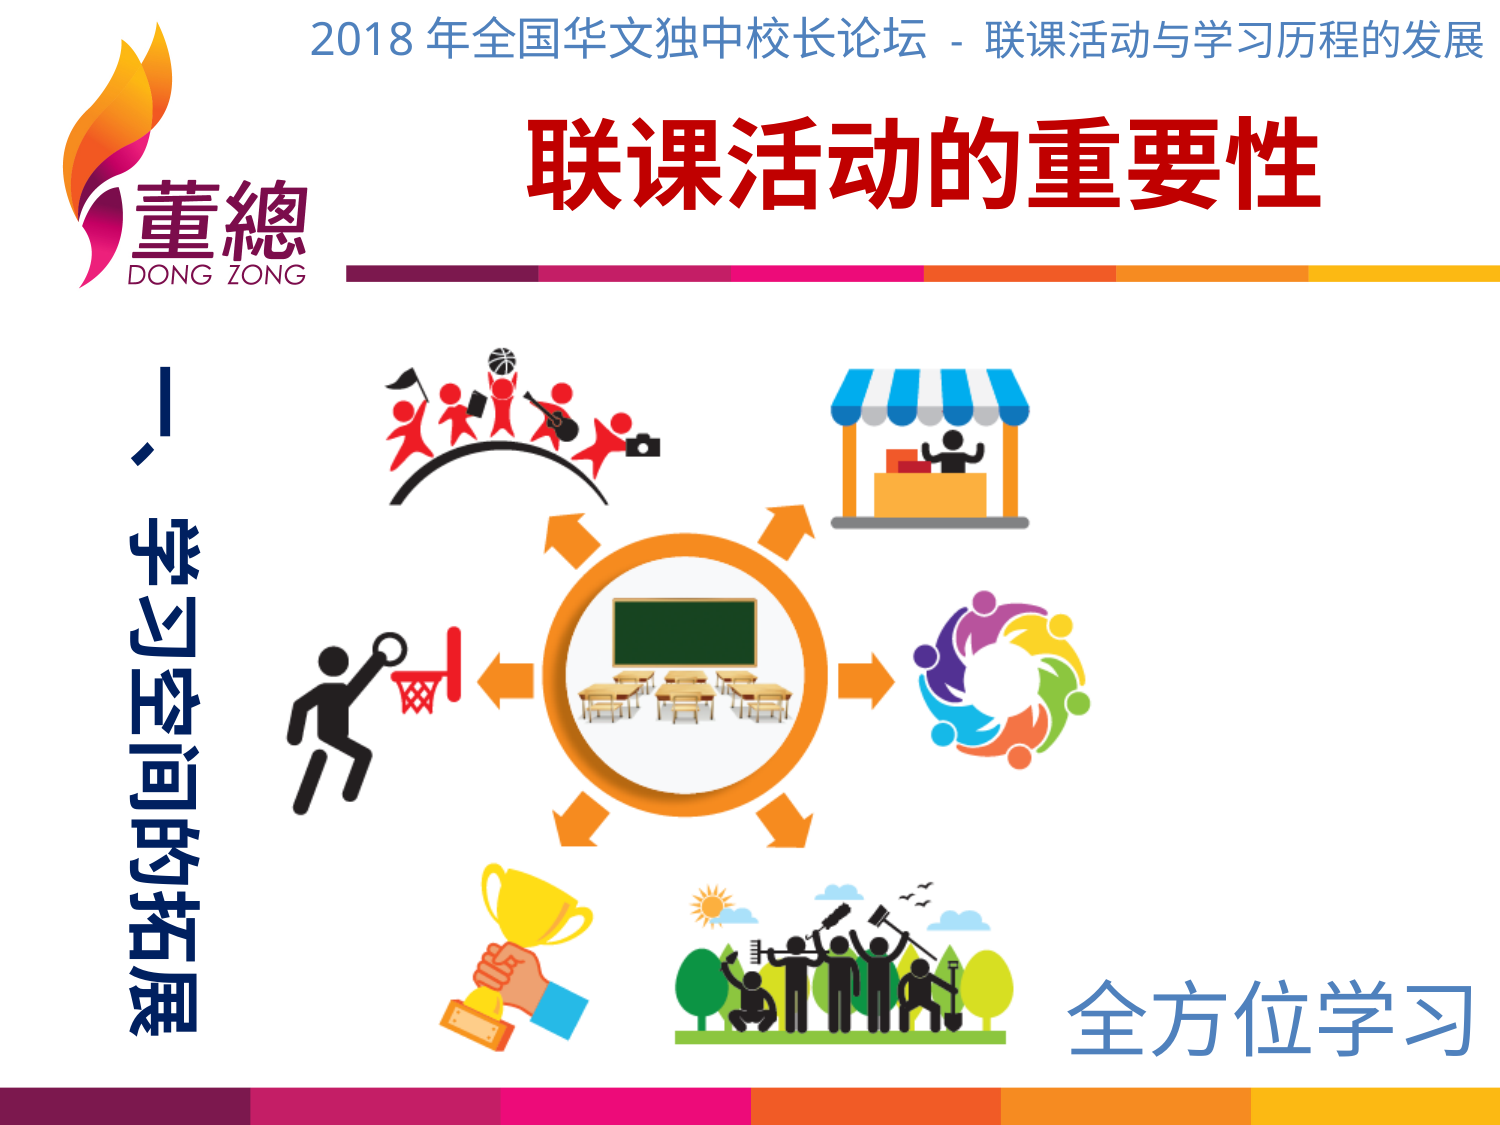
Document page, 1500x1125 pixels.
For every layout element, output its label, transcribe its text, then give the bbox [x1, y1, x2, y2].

text_box 2018年全国华文独中校长论坛 - 联课活动与学习历程的发展 [0, 2, 1500, 72]
text_box 一、学习空间的拓展 [97, 349, 219, 1047]
picture [0, 72, 1500, 1125]
text_box 联课活动的重要性 [348, 67, 1500, 256]
text_box 全方位学习 [1046, 928, 1500, 1106]
